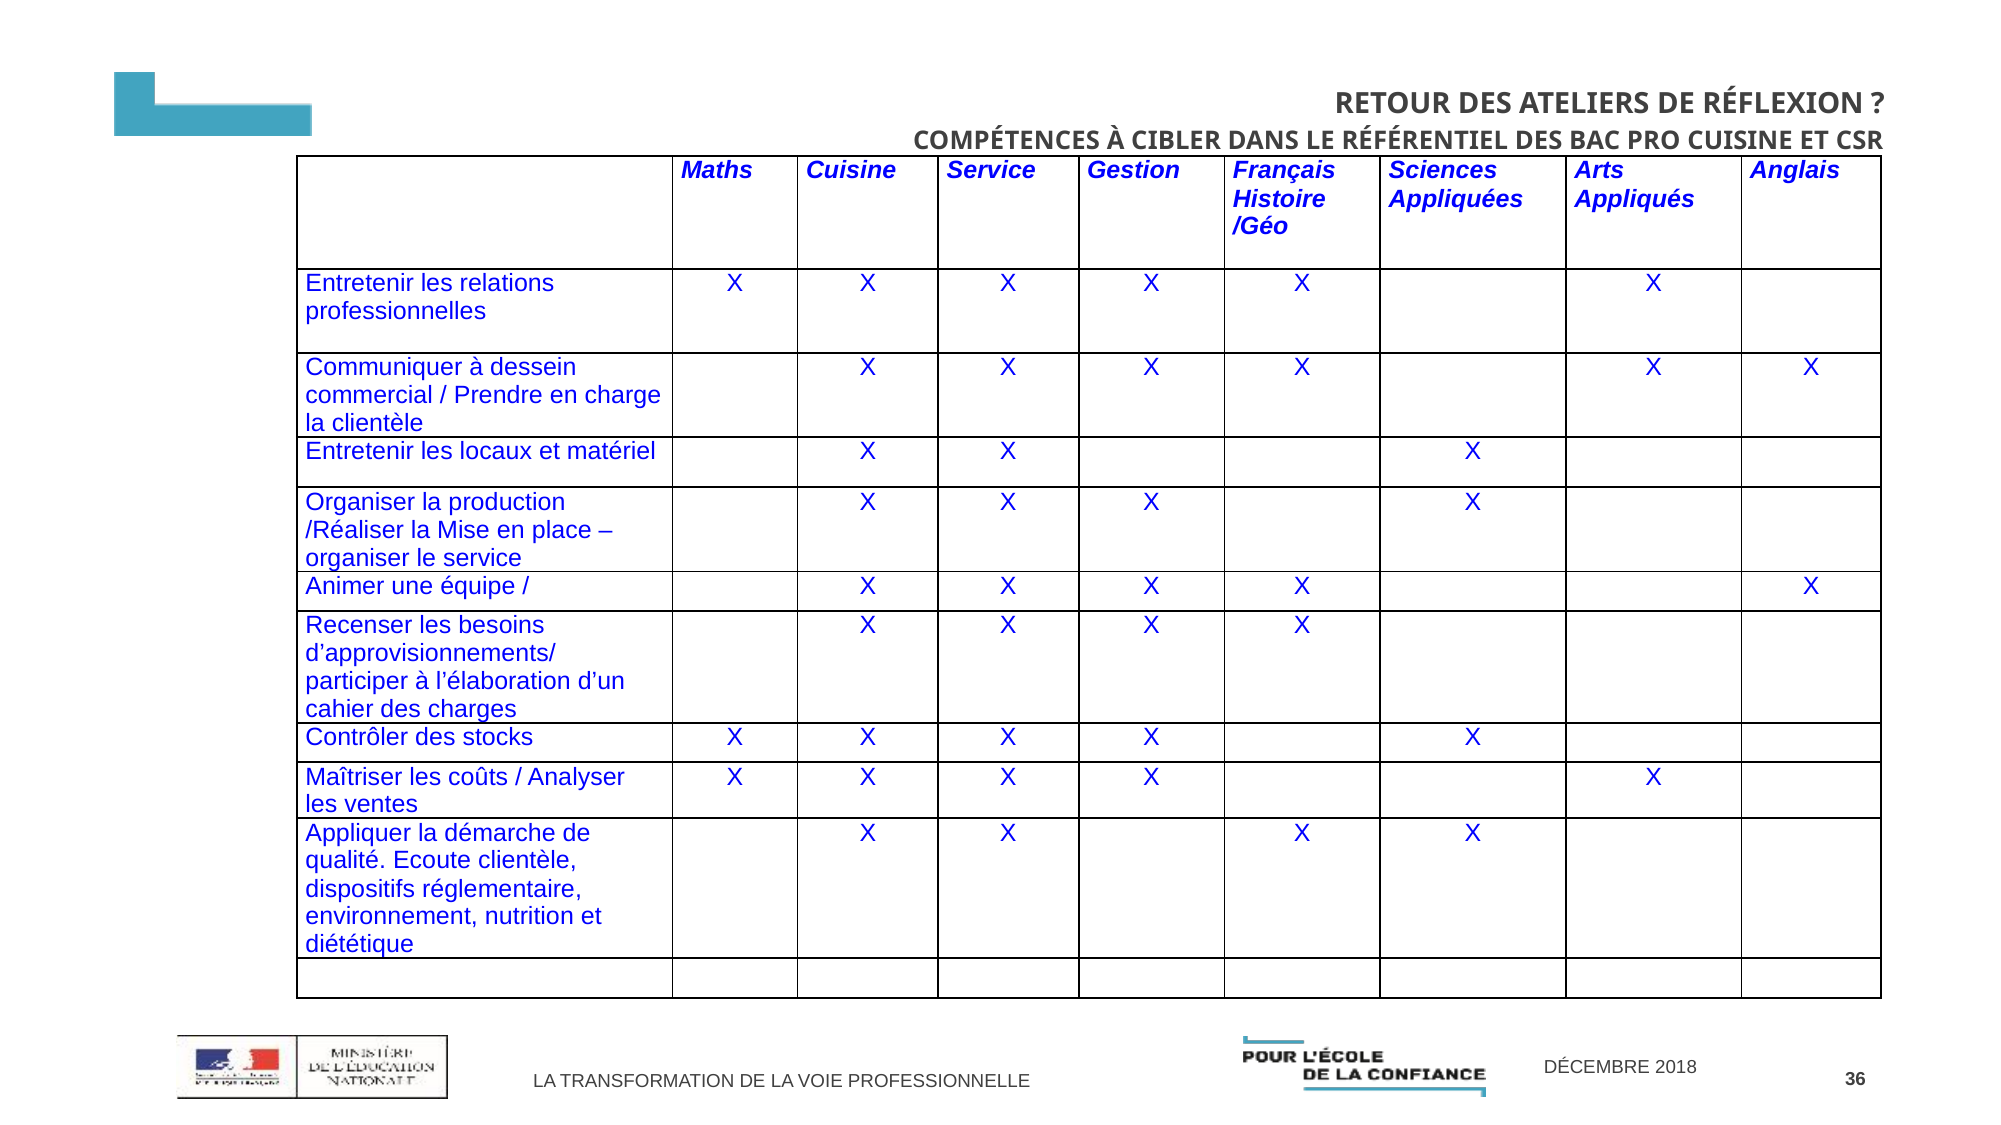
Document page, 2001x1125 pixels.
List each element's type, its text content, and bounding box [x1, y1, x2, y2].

table_cell X [798, 763, 937, 817]
table_cell [1567, 612, 1741, 722]
table_cell X [798, 819, 937, 957]
table_cell [673, 959, 797, 997]
table_cell Entretenir les relations professionnelles [298, 285, 672, 352]
table_cell X [1225, 819, 1379, 957]
table_cell X [673, 285, 797, 352]
table_cell [1080, 819, 1224, 957]
table_cell [1381, 763, 1565, 817]
table_cell X [1381, 488, 1565, 571]
table_cell X [939, 572, 1078, 610]
table_cell Animer une équipe / [298, 572, 672, 610]
table_cell X [939, 285, 1078, 352]
table_cell X [673, 724, 797, 761]
table_cell X [1080, 488, 1224, 571]
table_cell [1225, 724, 1379, 761]
table_cell X [798, 438, 937, 486]
table_cell X [798, 612, 937, 722]
table_cell [1225, 488, 1379, 571]
table_cell Contrôler des stocks [298, 724, 672, 761]
table_cell X [939, 438, 1078, 486]
table_cell [1225, 763, 1379, 817]
table_cell [1381, 612, 1565, 722]
table_cell [1381, 354, 1565, 436]
table_cell [798, 959, 937, 997]
table_cell X [939, 612, 1078, 722]
table_cell X [1567, 285, 1741, 352]
table_cell [1381, 572, 1565, 610]
table_cell Appliquer la démarche de qualité. Ecoute clientèle, dispositifs réglementaire, environnement, nutrition et diététique [298, 819, 672, 957]
table_cell [1742, 438, 1880, 486]
table_cell X [798, 285, 937, 352]
table_cell [1567, 438, 1741, 486]
table_cell X [1225, 354, 1379, 436]
table_cell X [798, 724, 937, 761]
table_cell [1742, 819, 1880, 957]
title Retour des ateliers de réflexion ? Compétences à cibler dans le référentiel des BAC PRO Cuisine et CSR [176, 73, 1900, 285]
table_cell X [939, 724, 1078, 761]
table_cell X [1225, 612, 1379, 722]
table_cell X [1080, 354, 1224, 436]
table_cell X [1225, 285, 1379, 352]
table_cell [939, 959, 1078, 997]
table_cell X [798, 572, 937, 610]
table_cell [1225, 438, 1379, 486]
table_cell X [1080, 763, 1224, 817]
table_cell X [1080, 572, 1224, 610]
table_cell [1742, 488, 1880, 571]
table_cell [673, 354, 797, 436]
table_cell [1742, 612, 1880, 722]
table_cell X [1225, 572, 1379, 610]
table_cell [1567, 488, 1741, 571]
table_cell [1567, 724, 1741, 761]
table_cell [1567, 819, 1741, 957]
picture [114, 72, 312, 136]
table_cell [1742, 285, 1880, 352]
table_cell X [1742, 572, 1880, 610]
picture [1243, 1036, 1486, 1097]
table_cell [1381, 959, 1565, 997]
table_cell Recenser les besoins d’approvisionnements/ participer à l’élaboration d’un cahier des charges [298, 612, 672, 722]
table_cell X [1080, 612, 1224, 722]
table_cell [1567, 959, 1741, 997]
table_cell [673, 612, 797, 722]
table_cell Communiquer à dessein commercial / Prendre en charge la clientèle [298, 354, 672, 436]
table_cell Maîtriser les coûts / Analyser les ventes [298, 763, 672, 817]
table_cell [1742, 724, 1880, 761]
table_cell [673, 488, 797, 571]
table_cell X [798, 354, 937, 436]
table_cell X [1381, 819, 1565, 957]
table_cell [673, 819, 797, 957]
table_cell Organiser la production /Réaliser la Mise en place –organiser le service [298, 488, 672, 571]
table_cell [1225, 959, 1379, 997]
table_cell X [1381, 438, 1565, 486]
table_cell [1742, 763, 1880, 817]
table_cell [1381, 285, 1565, 352]
table_cell [1742, 959, 1880, 997]
table_cell X [939, 763, 1078, 817]
table_cell X [939, 354, 1078, 436]
picture [176, 1035, 448, 1099]
table_cell X [1742, 354, 1880, 436]
table_cell [1080, 959, 1224, 997]
table_cell X [1080, 724, 1224, 761]
table_cell [1567, 572, 1741, 610]
slide_number 36 [1782, 1048, 1882, 1109]
table_cell X [673, 763, 797, 817]
table_cell Entretenir les locaux et matériel [298, 438, 672, 486]
table_cell X [1567, 354, 1741, 436]
table_cell [1080, 438, 1224, 486]
table_cell [673, 438, 797, 486]
table_cell X [1080, 285, 1224, 352]
table_cell X [939, 488, 1078, 571]
table_cell [673, 572, 797, 610]
table_cell [298, 959, 672, 997]
table_cell X [1567, 763, 1741, 817]
table_cell X [798, 488, 937, 571]
table_cell X [939, 819, 1078, 957]
table_cell X [1381, 724, 1565, 761]
